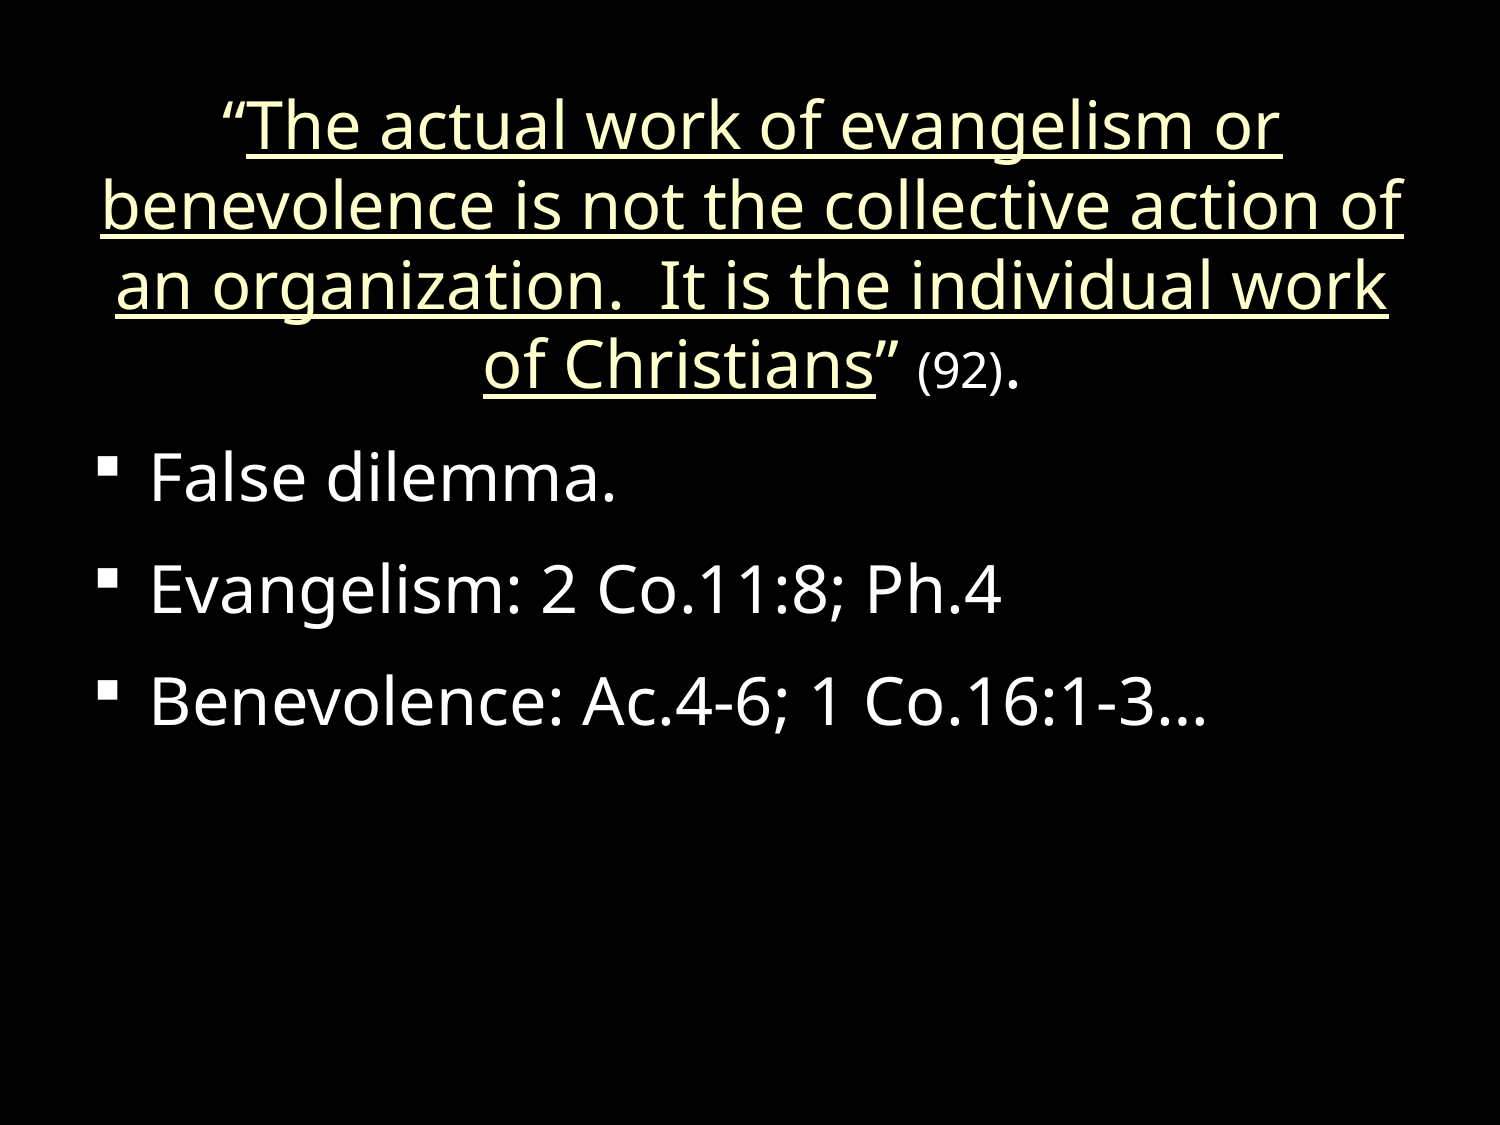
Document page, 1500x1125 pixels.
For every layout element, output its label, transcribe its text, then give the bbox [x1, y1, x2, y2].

list “The actual work of evangelism or benevolence is not the collective action of an organization. It is the individual work of Christians” (92). False dilemma. Evangelism: 2 Co.11:8; Ph.4 Benevolence: Ac.4-6; 1 Co.16:1-3… [77, 75, 1428, 1088]
